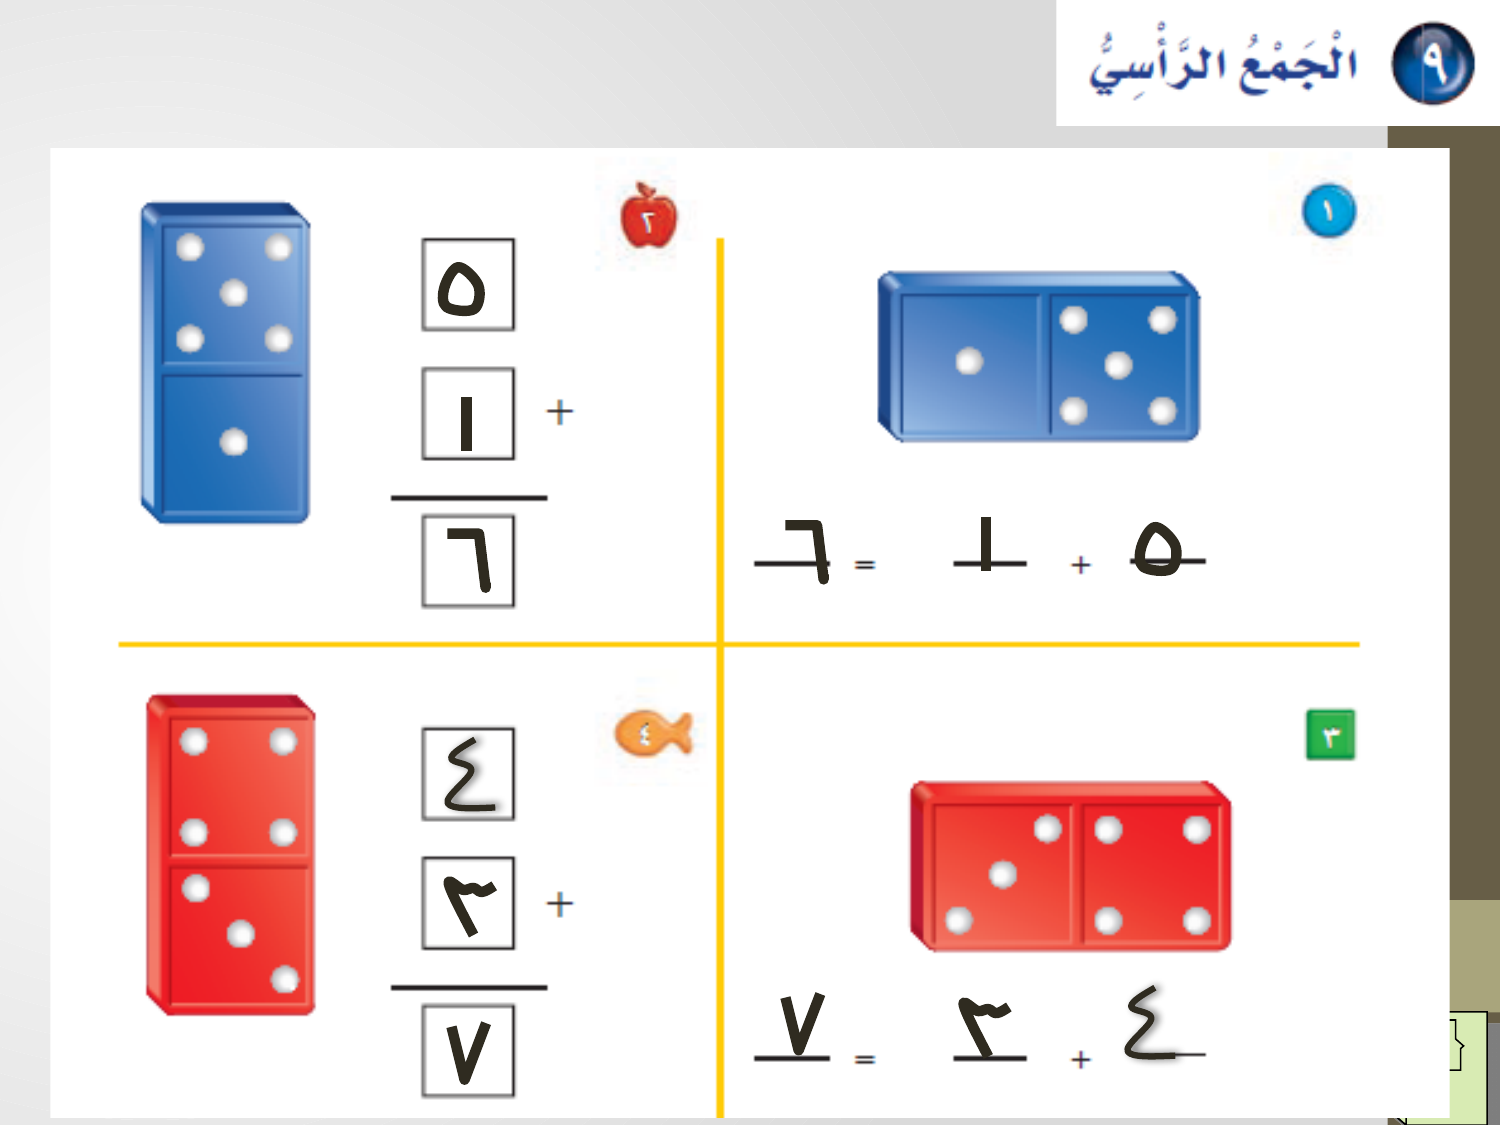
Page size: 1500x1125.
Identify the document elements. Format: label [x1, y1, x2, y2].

picture [1055, 0, 1500, 126]
picture [49, 148, 1451, 1118]
